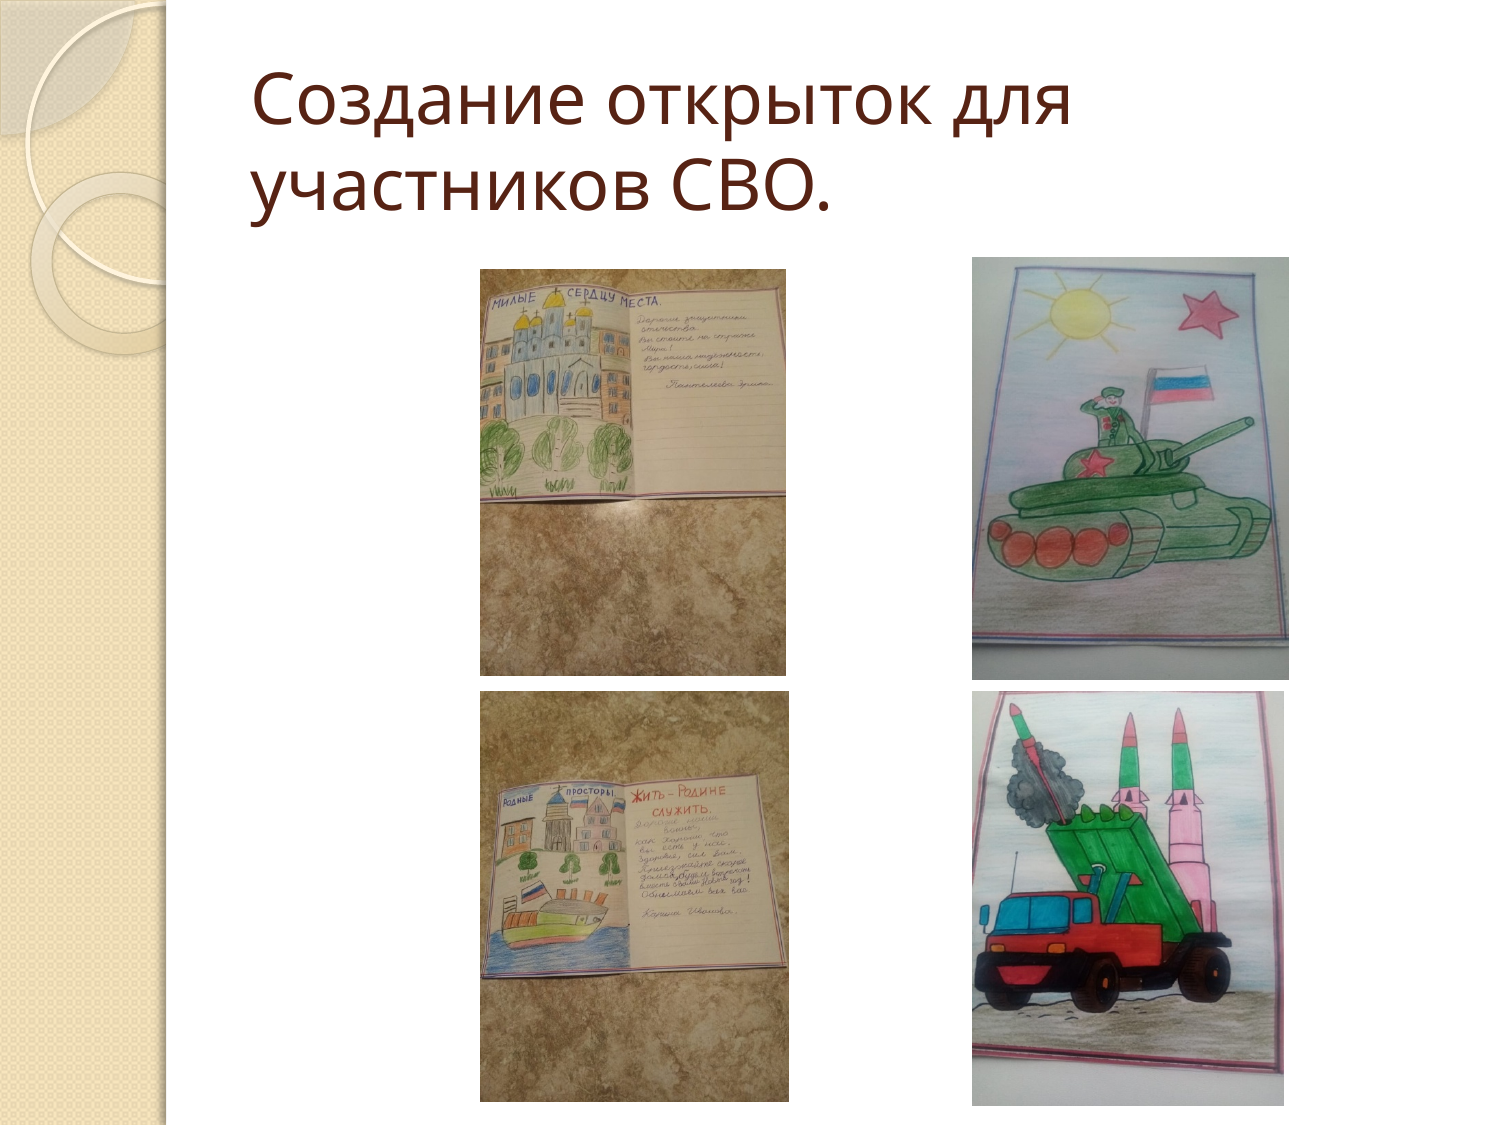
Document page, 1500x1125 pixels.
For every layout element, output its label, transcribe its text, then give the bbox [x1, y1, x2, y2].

picture [972, 691, 1284, 1106]
picture [480, 691, 789, 1102]
picture [480, 269, 786, 676]
title Создание открыток для участников СВО. [235, 45, 1466, 233]
picture [972, 257, 1290, 680]
